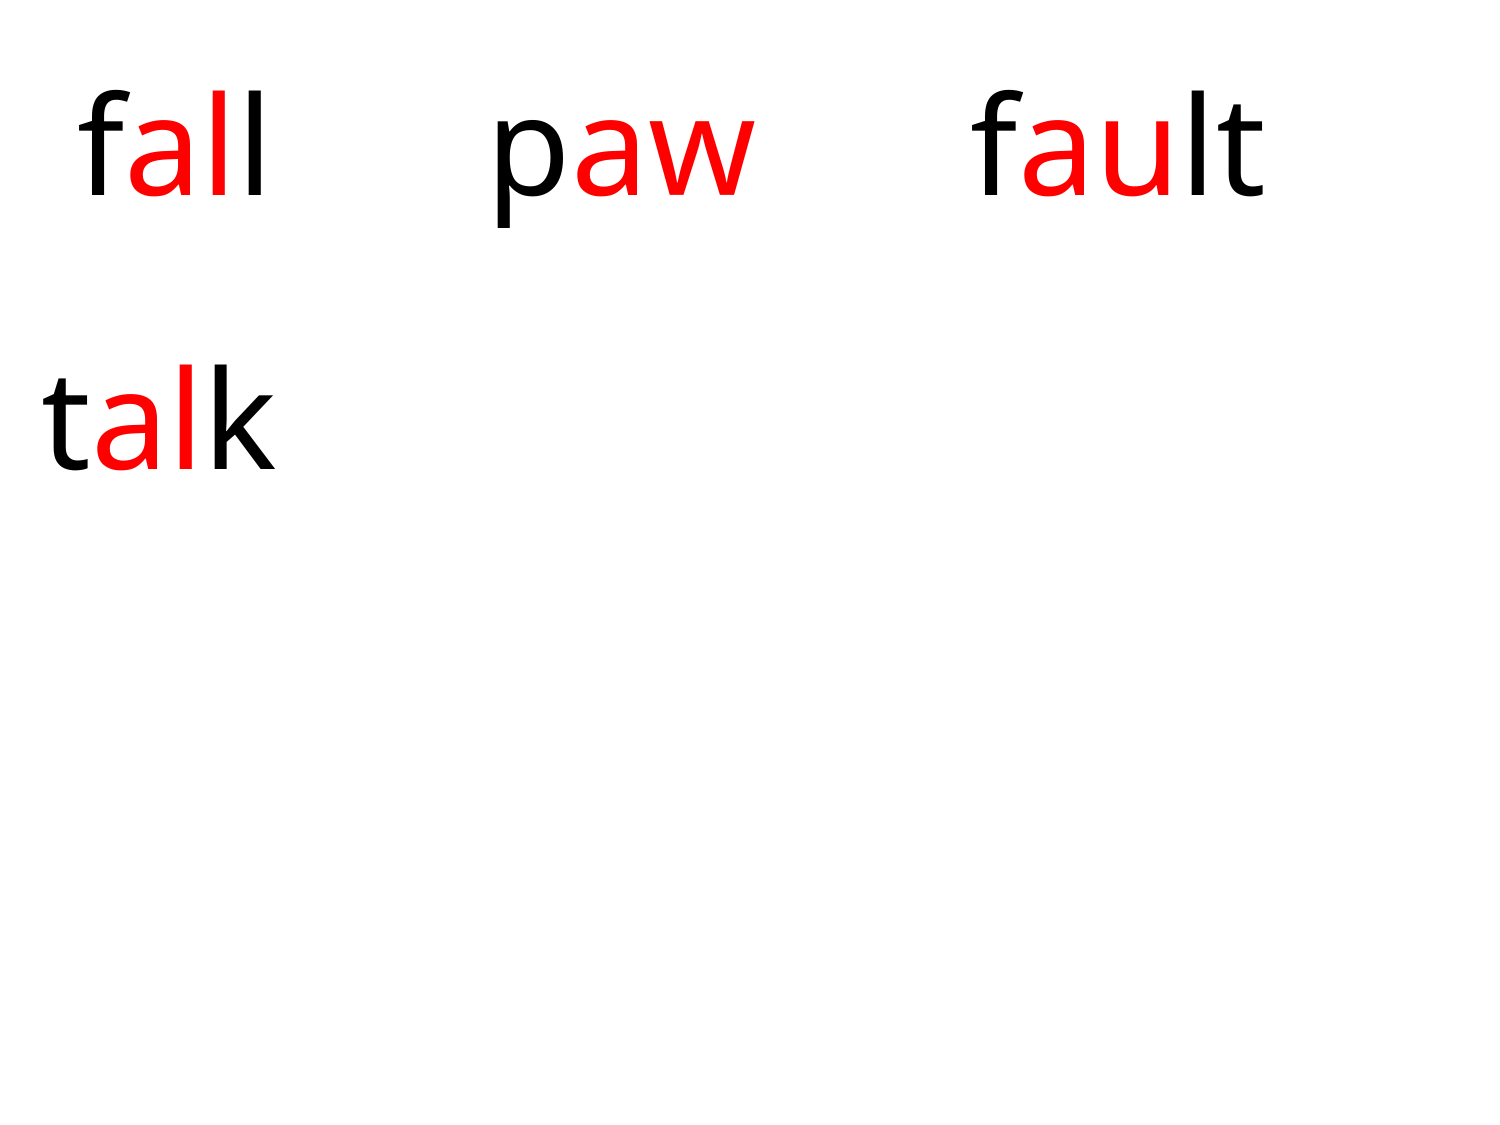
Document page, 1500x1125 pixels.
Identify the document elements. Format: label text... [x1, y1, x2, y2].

text_box fall paw fault talk [26, 50, 1465, 505]
